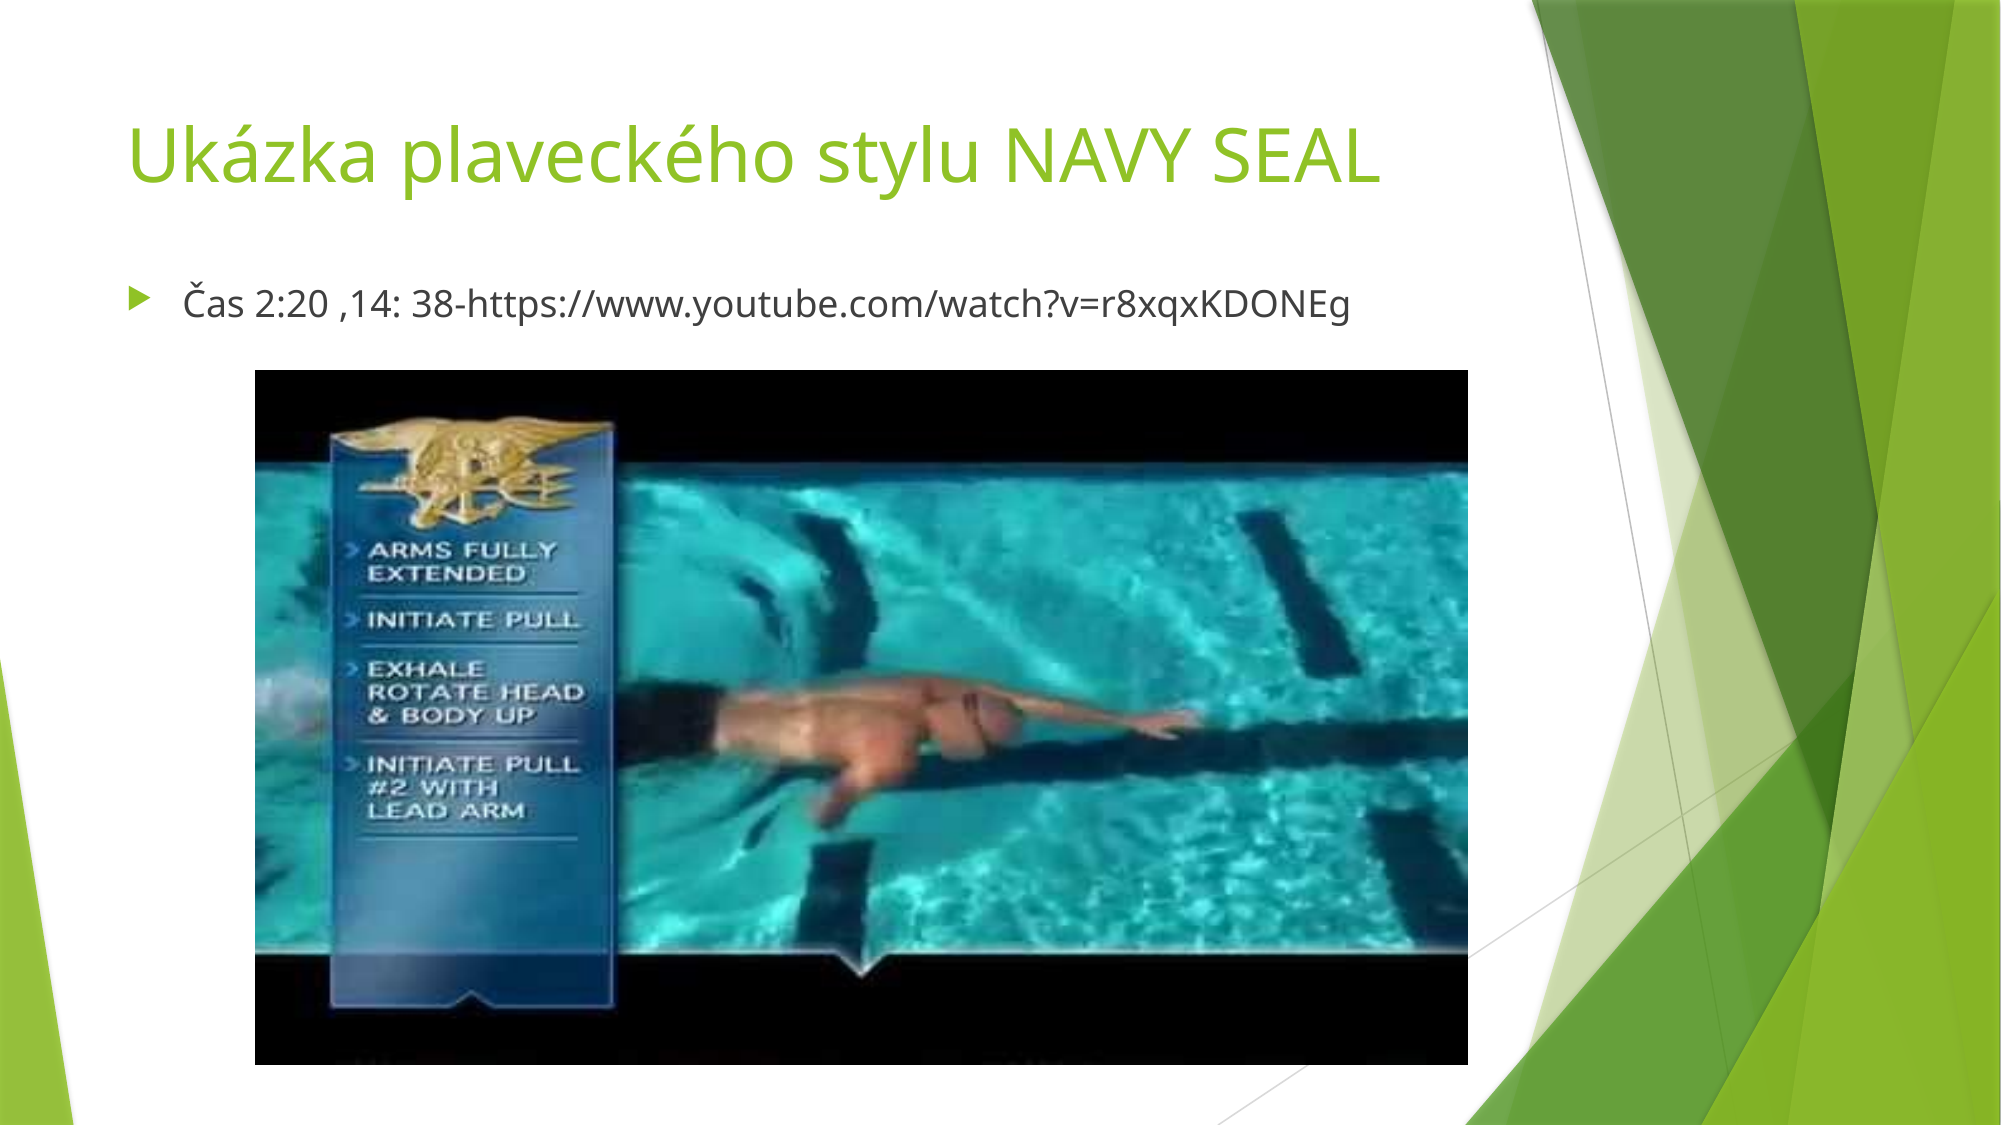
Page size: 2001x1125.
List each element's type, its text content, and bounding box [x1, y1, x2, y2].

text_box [254, 368, 1470, 1067]
title Ukázka plaveckého stylu NAVY SEAL [111, 99, 1522, 272]
list Čas 2:20 ,14: 38-https://www.youtube.com/watch?v=r8xqxKDONEg [111, 272, 1522, 909]
